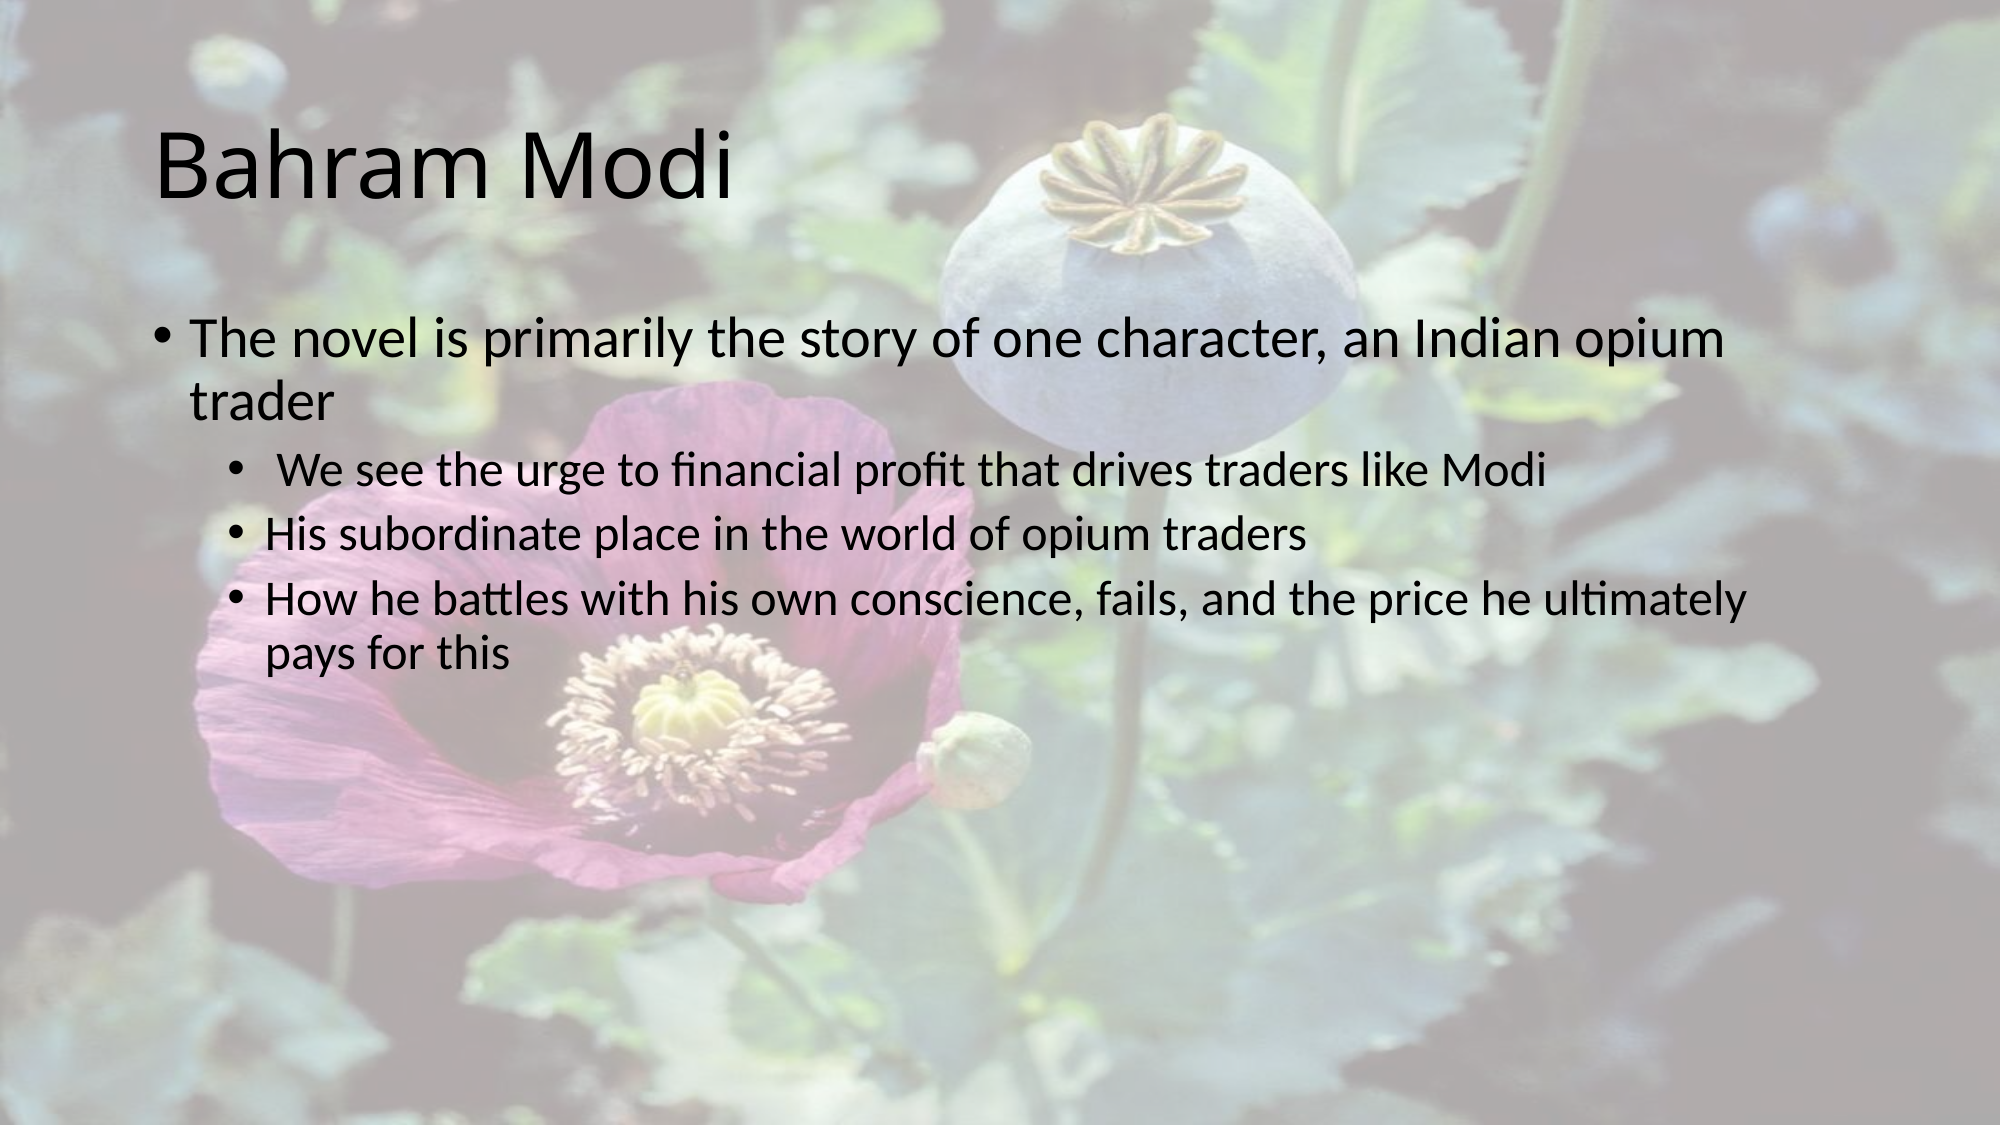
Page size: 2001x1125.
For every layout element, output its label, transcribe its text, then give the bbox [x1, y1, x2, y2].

title Bahram Modi [137, 59, 1863, 278]
list The novel is primarily the story of one character, an Indian opium trader We see the urge to financial profit that drives traders like Modi His subordinate place in the world of opium traders How he battles with his own conscience, fails, and the price he ultimately pays for this [137, 299, 1863, 1014]
